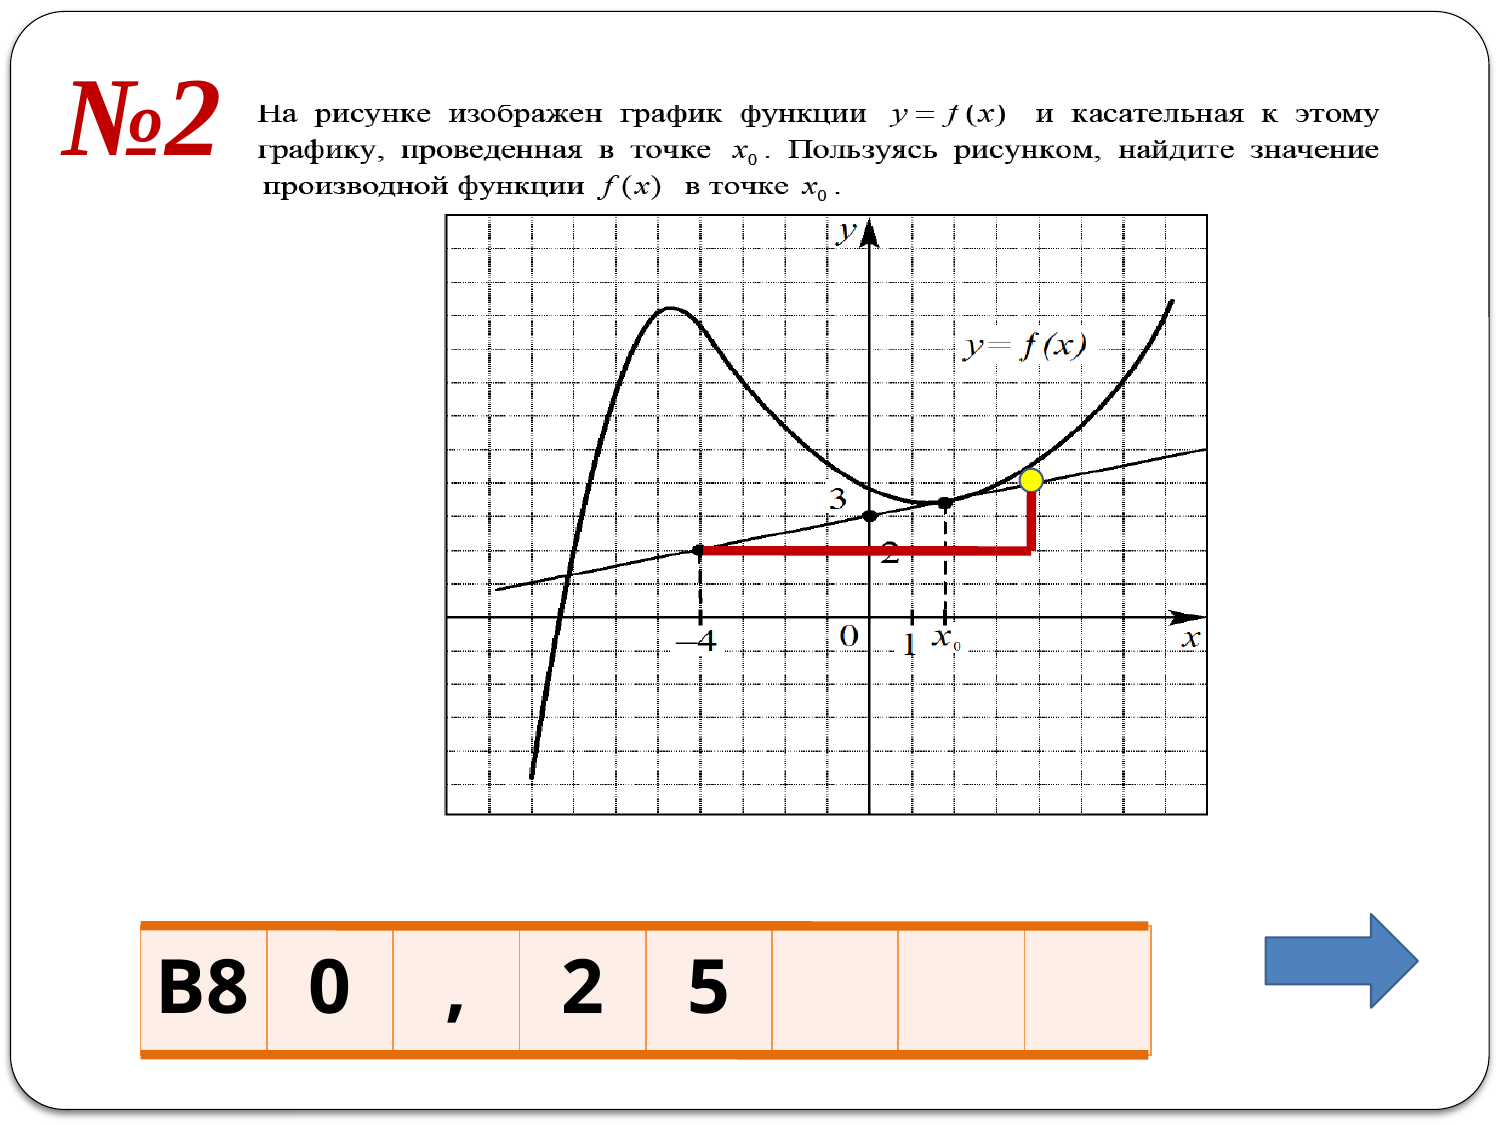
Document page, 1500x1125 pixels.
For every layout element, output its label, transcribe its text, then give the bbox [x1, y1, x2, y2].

table_header 2 [520, 936, 645, 1050]
table_header [1025, 933, 1150, 1054]
table_header 5 [647, 936, 771, 1050]
table_header В8 [141, 935, 266, 1049]
table_header [773, 936, 897, 1050]
text_box [1264, 913, 1419, 1009]
text_box №2 [47, 35, 237, 185]
table_header [899, 936, 1024, 1050]
table_header 0 [268, 936, 392, 1050]
table_header , [394, 936, 519, 1050]
picture [257, 105, 1419, 819]
